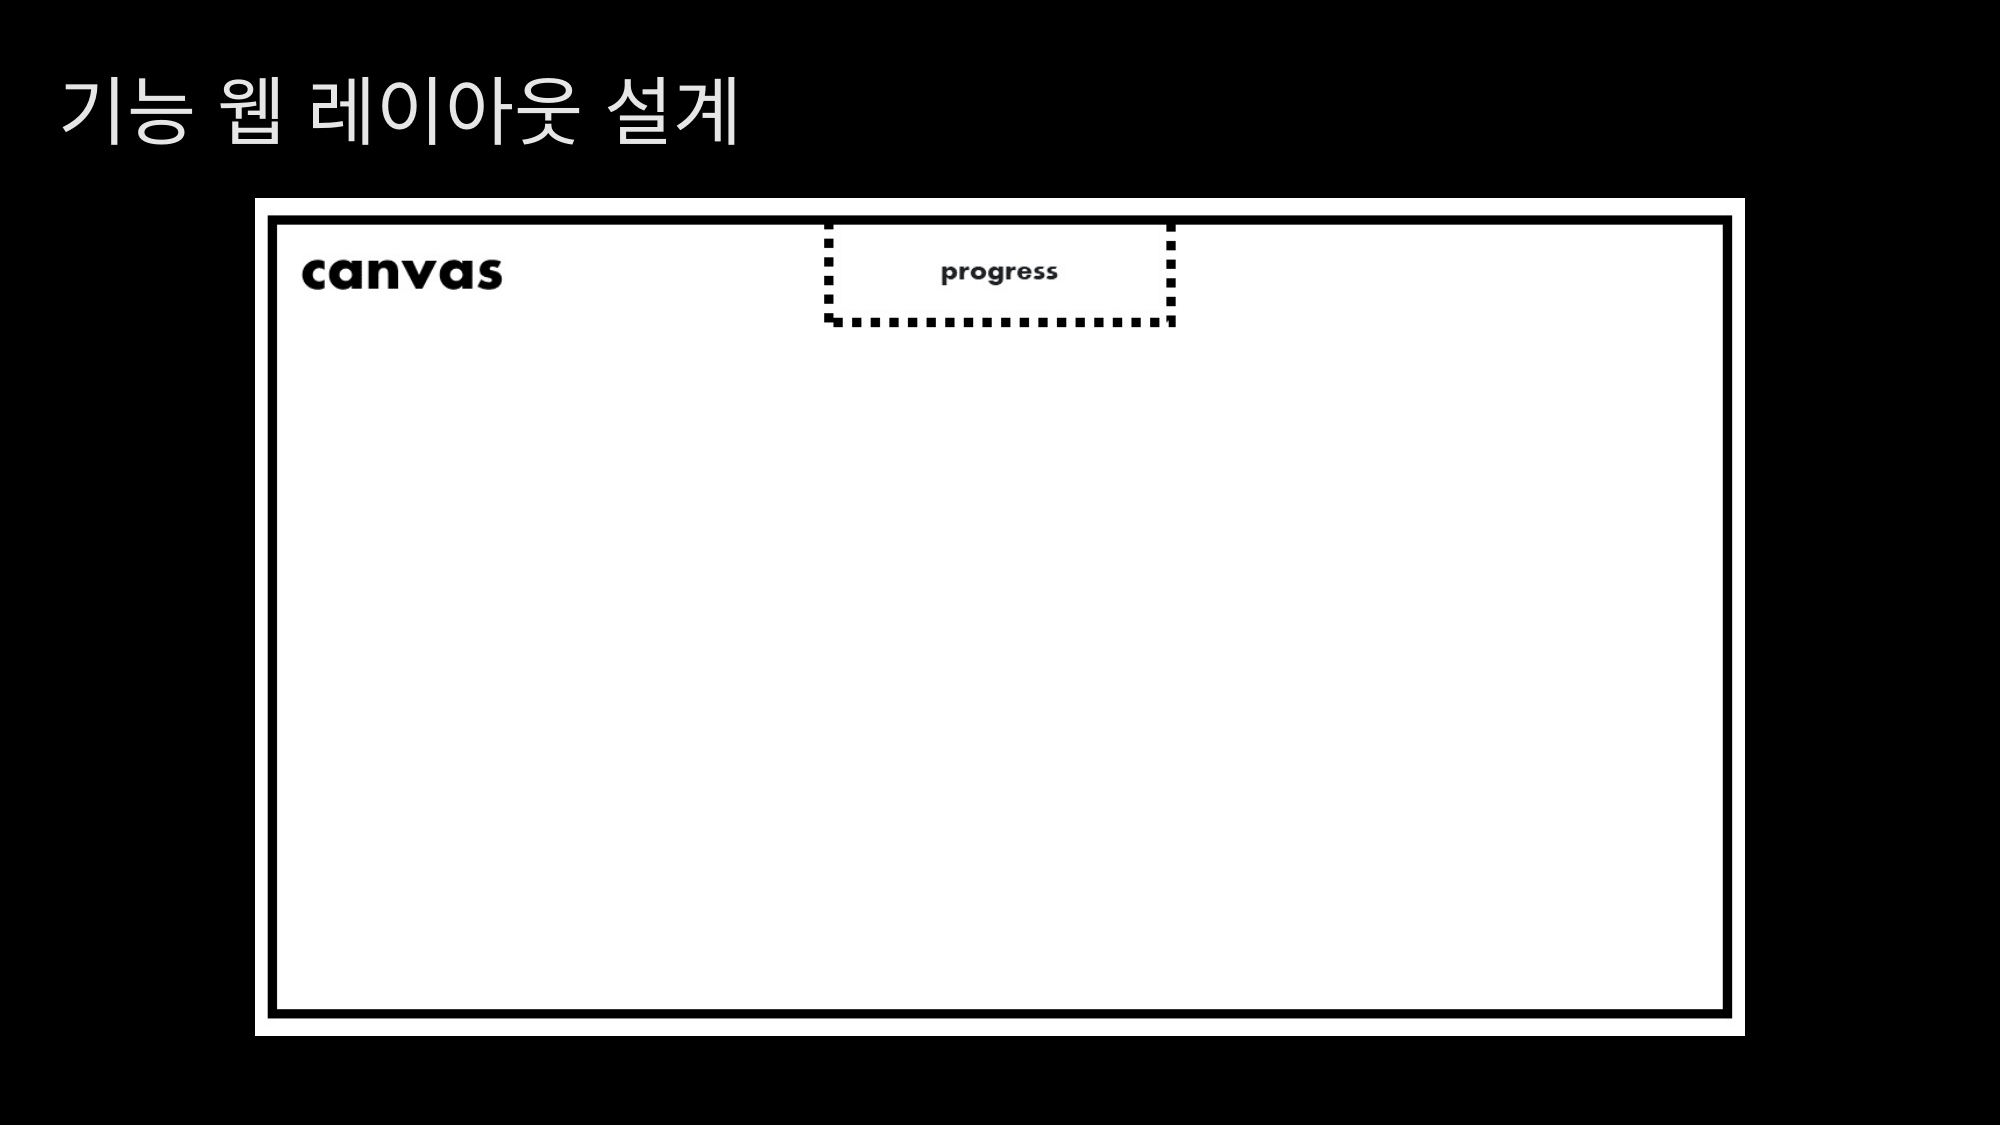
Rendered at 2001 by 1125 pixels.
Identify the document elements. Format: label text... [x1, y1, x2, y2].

text_box 기능 웹 레이아웃 설계 [43, 0, 844, 231]
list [255, 198, 1745, 1036]
